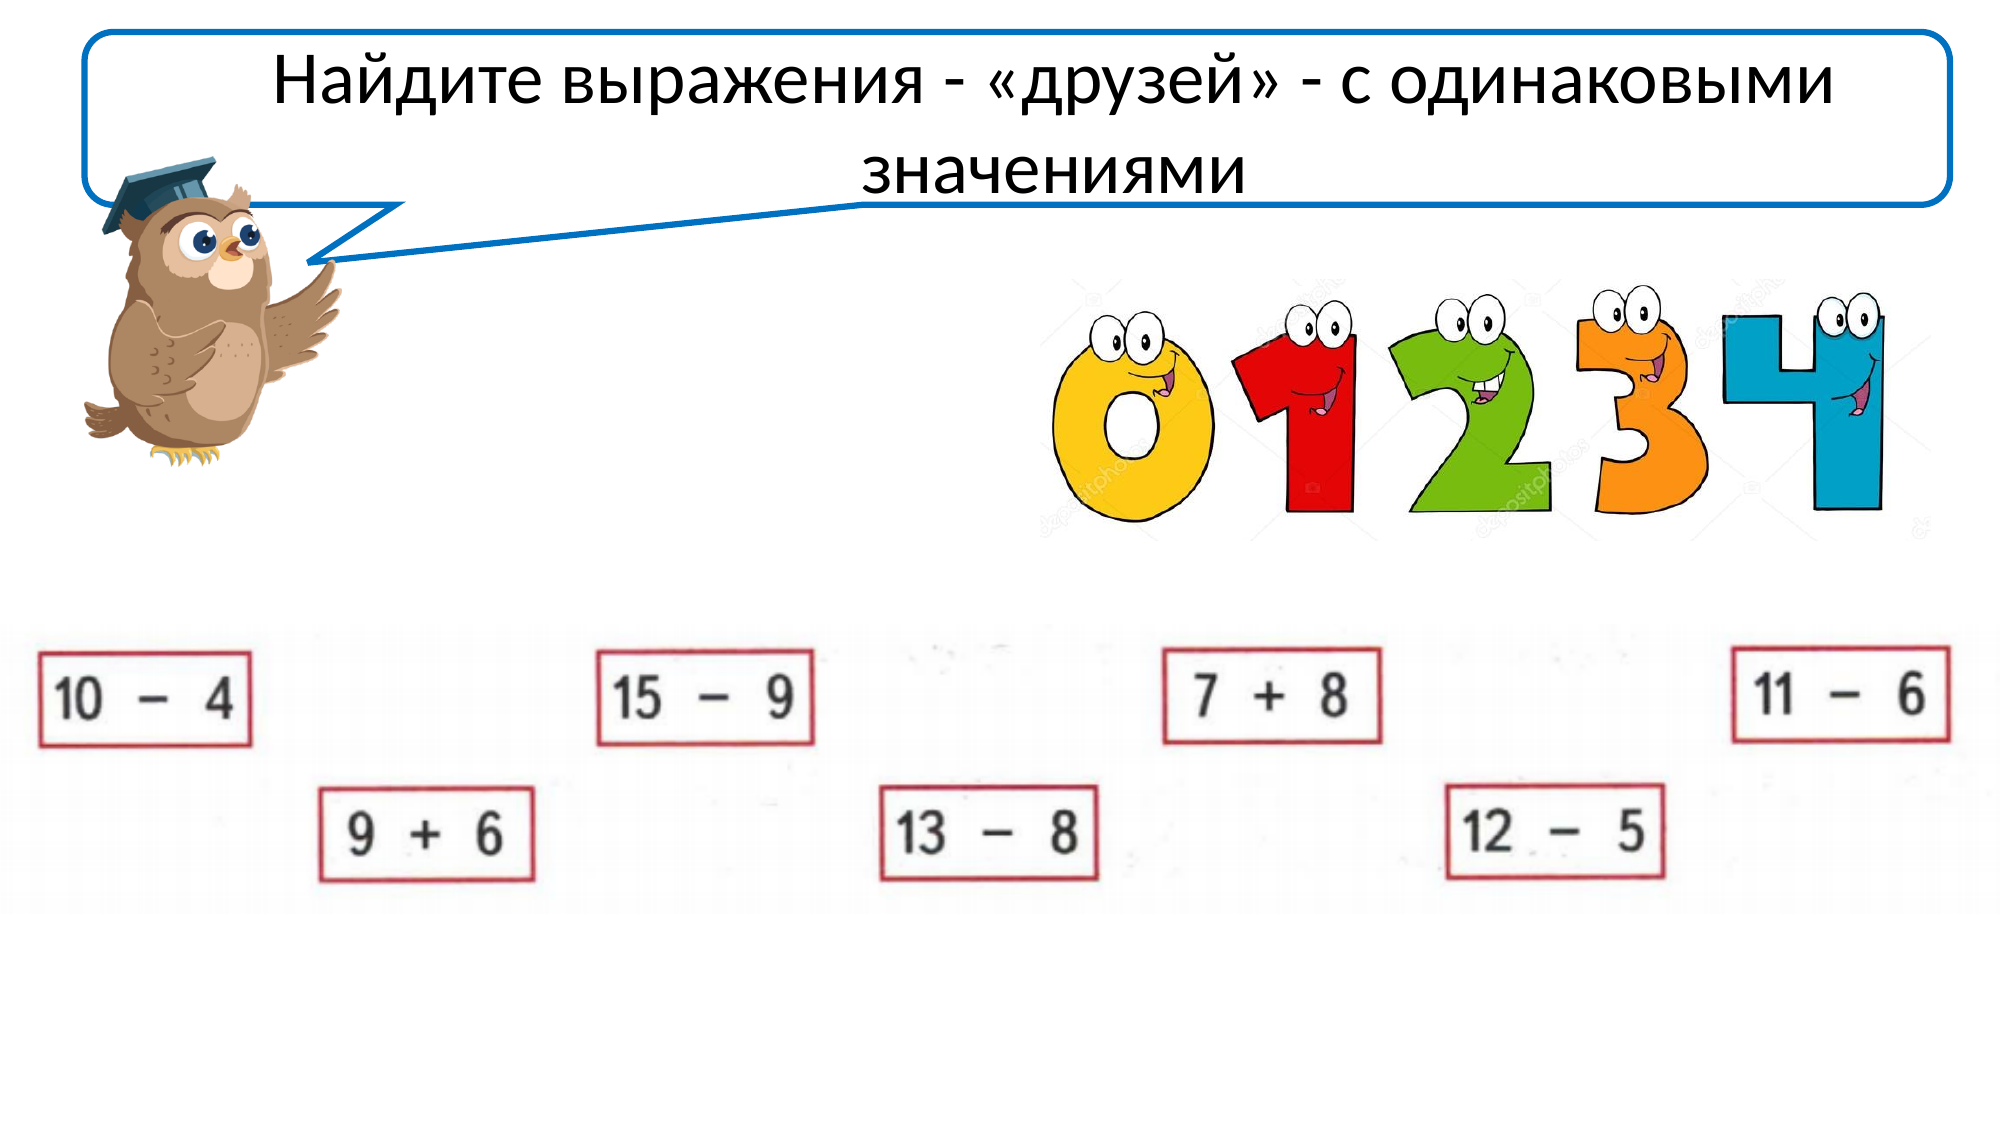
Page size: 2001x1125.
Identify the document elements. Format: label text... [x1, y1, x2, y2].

picture [84, 156, 342, 467]
picture [0, 624, 2000, 914]
text_box Найдите выражения - «друзей» - с одинаковыми значениями [83, 30, 1952, 261]
picture [1040, 279, 1931, 541]
